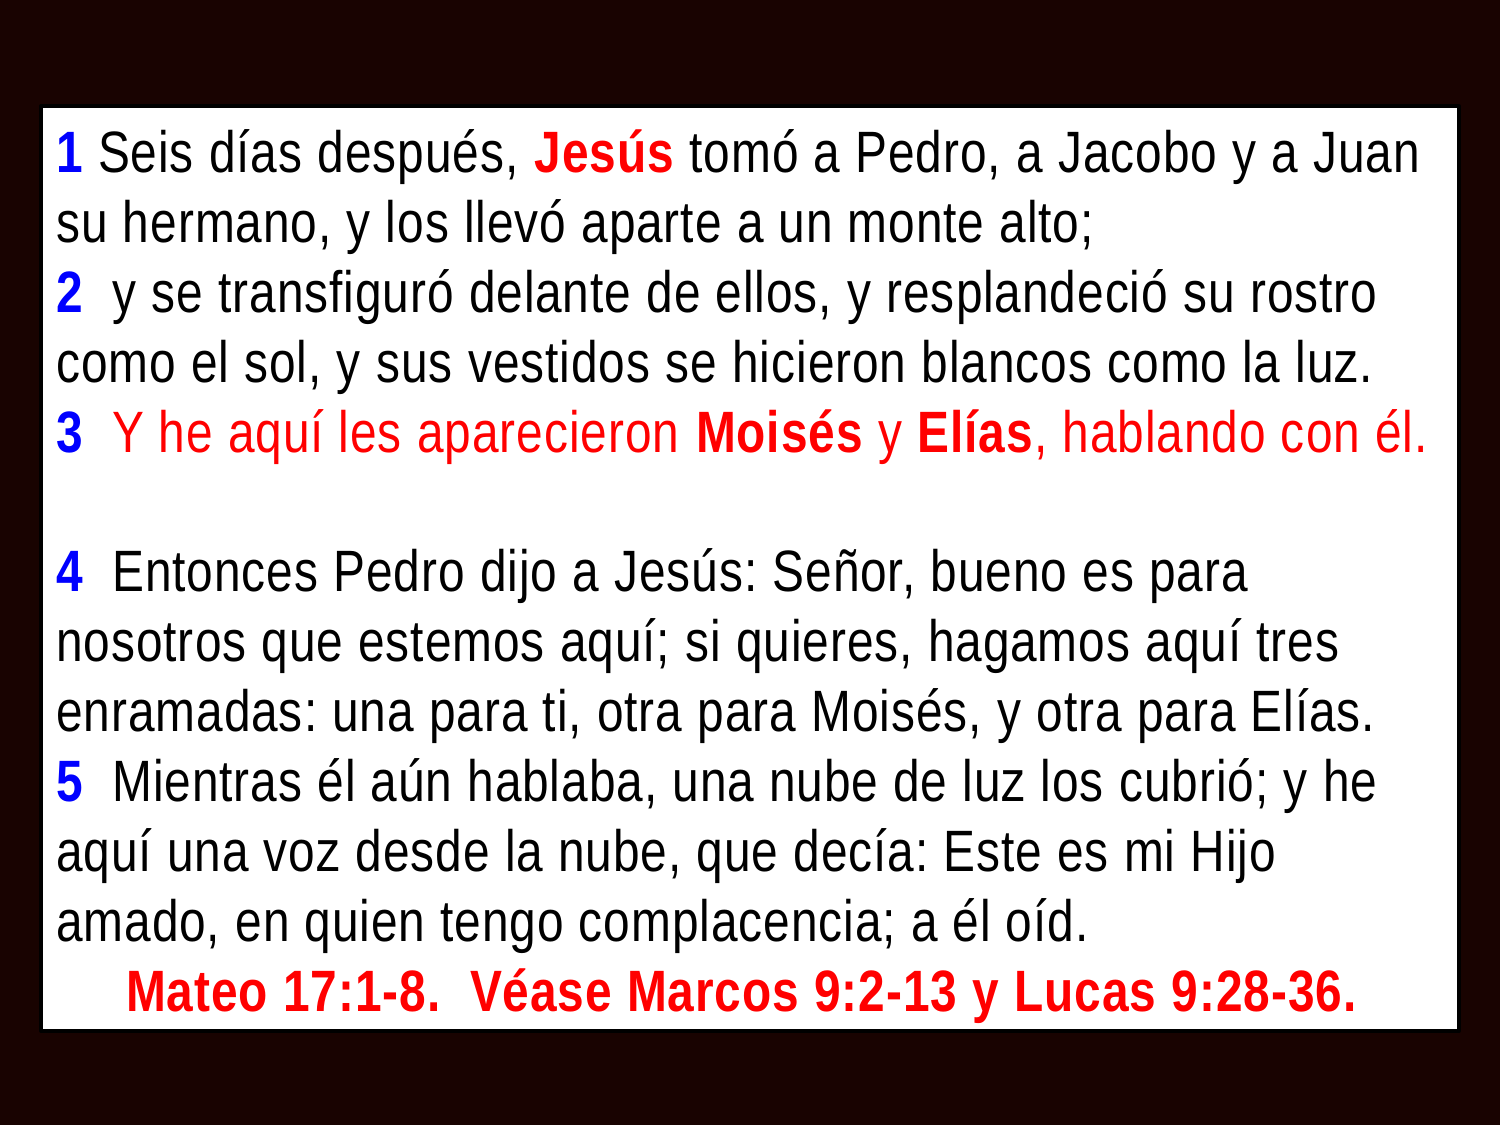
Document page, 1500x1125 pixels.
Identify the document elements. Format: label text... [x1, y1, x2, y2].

text_box 1 Seis días después, Jesús tomó a Pedro, a Jacobo y a Juan su hermano, y los llevó aparte a un monte alto; 2 y se transfiguró delante de ellos, y resplandeció su rostro como el sol, y sus vestidos se hicieron blancos como la luz. 3 Y he aquí les aparecieron Moisés y Elías, hablando con él. 4 Entonces Pedro dijo a Jesús: Señor, bueno es para nosotros que estemos aquí; si quieres, hagamos aquí tres enramadas: una para ti, otra para Moisés, y otra para Elías. 5 Mientras él aún hablaba, una nube de luz los cubrió; y he aquí una voz desde la nube, que decía: Este es mi Hijo amado, en quien tengo complacencia; a él oíd. Mateo 17:1-8. Véase Marcos 9:2-13 y Lucas 9:28-36. [39, 139, 1461, 998]
picture [391, 325, 1109, 870]
